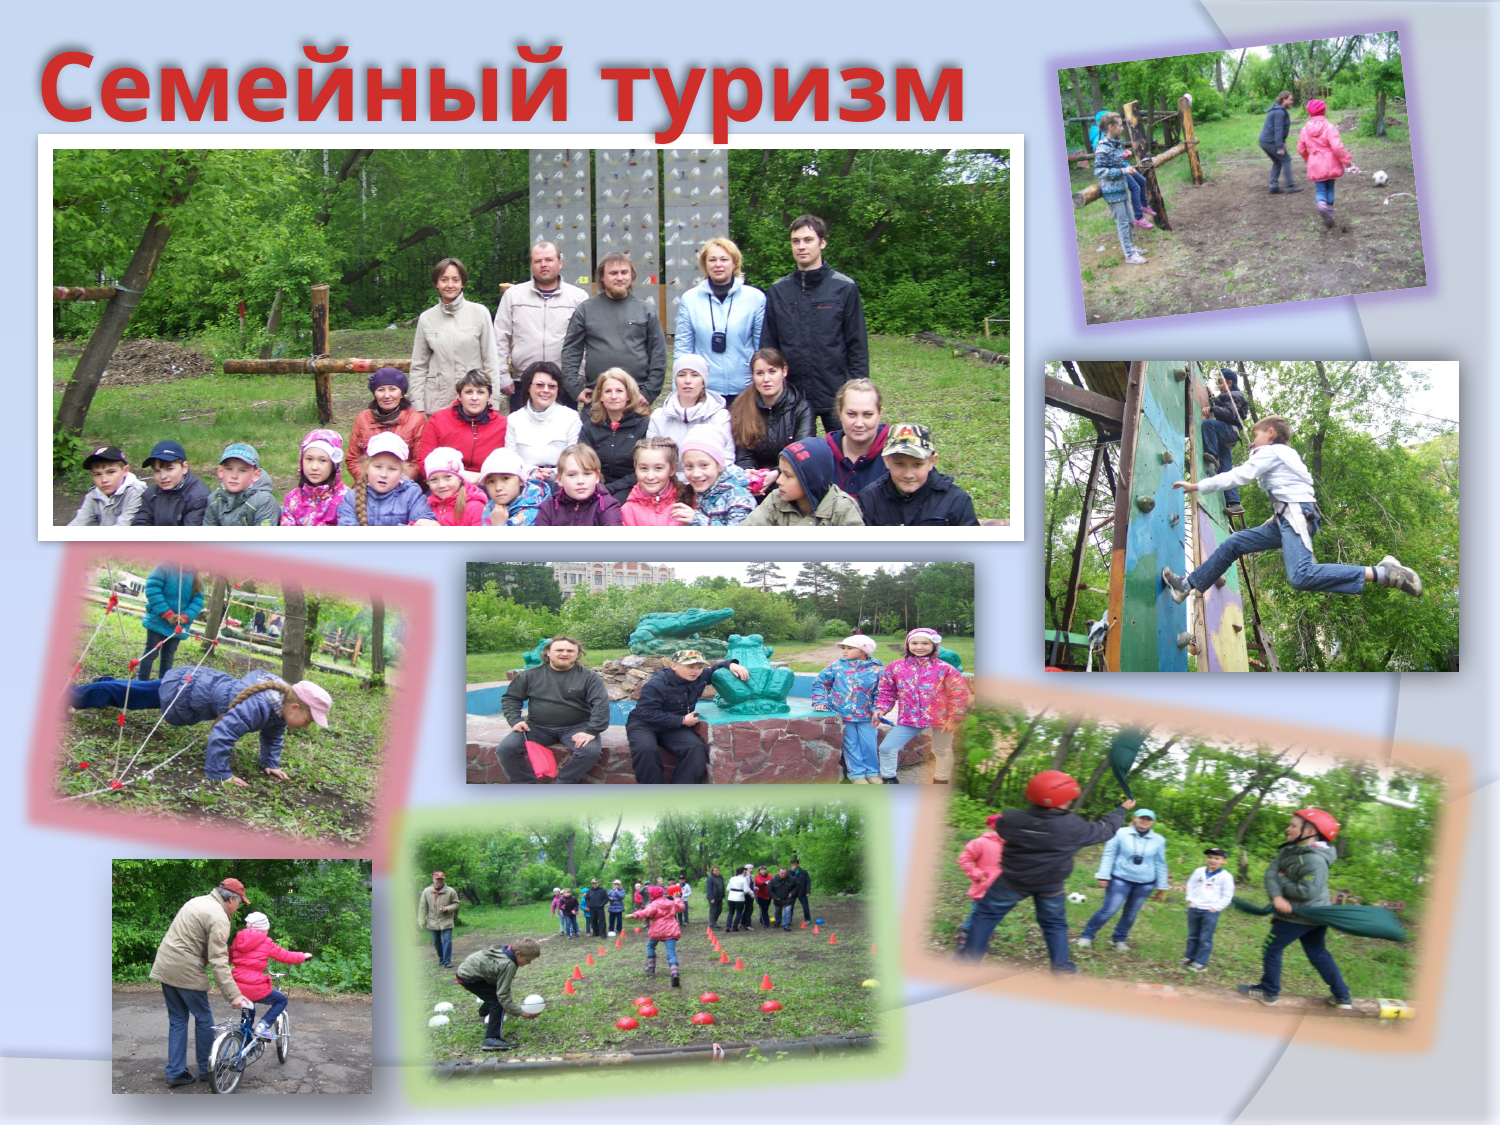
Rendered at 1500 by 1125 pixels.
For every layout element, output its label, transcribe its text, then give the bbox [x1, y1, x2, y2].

picture [52, 562, 890, 1084]
picture [111, 858, 373, 1095]
picture [466, 562, 1448, 1013]
picture [1045, 361, 1459, 673]
text_box Семейный туризм [29, 0, 1365, 166]
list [52, 148, 1011, 527]
picture [1069, 31, 1427, 325]
